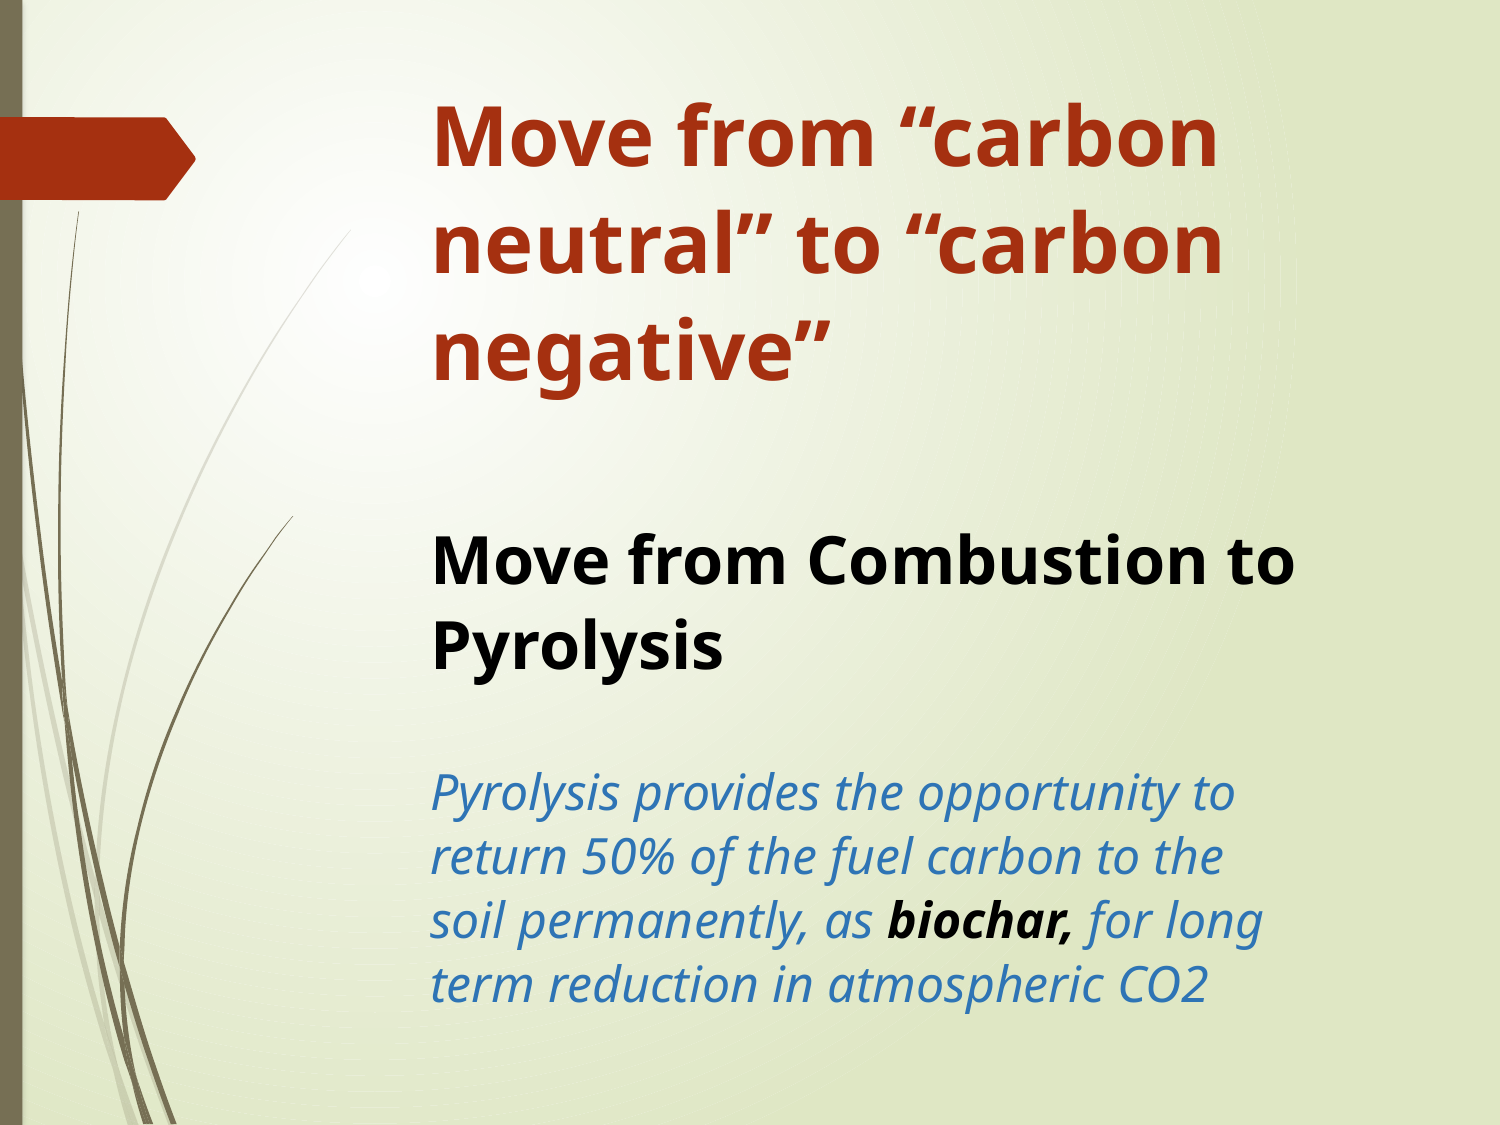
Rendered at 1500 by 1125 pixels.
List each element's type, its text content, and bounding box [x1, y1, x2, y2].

text_box Move from “carbon neutral” to “carbon negative” Move from Combustion to Pyrolysis Pyrolysis provides the opportunity to return 50% of the fuel carbon to the soil permanently, as biochar, for long term reduction in atmospheric CO2 [415, 68, 1318, 1021]
